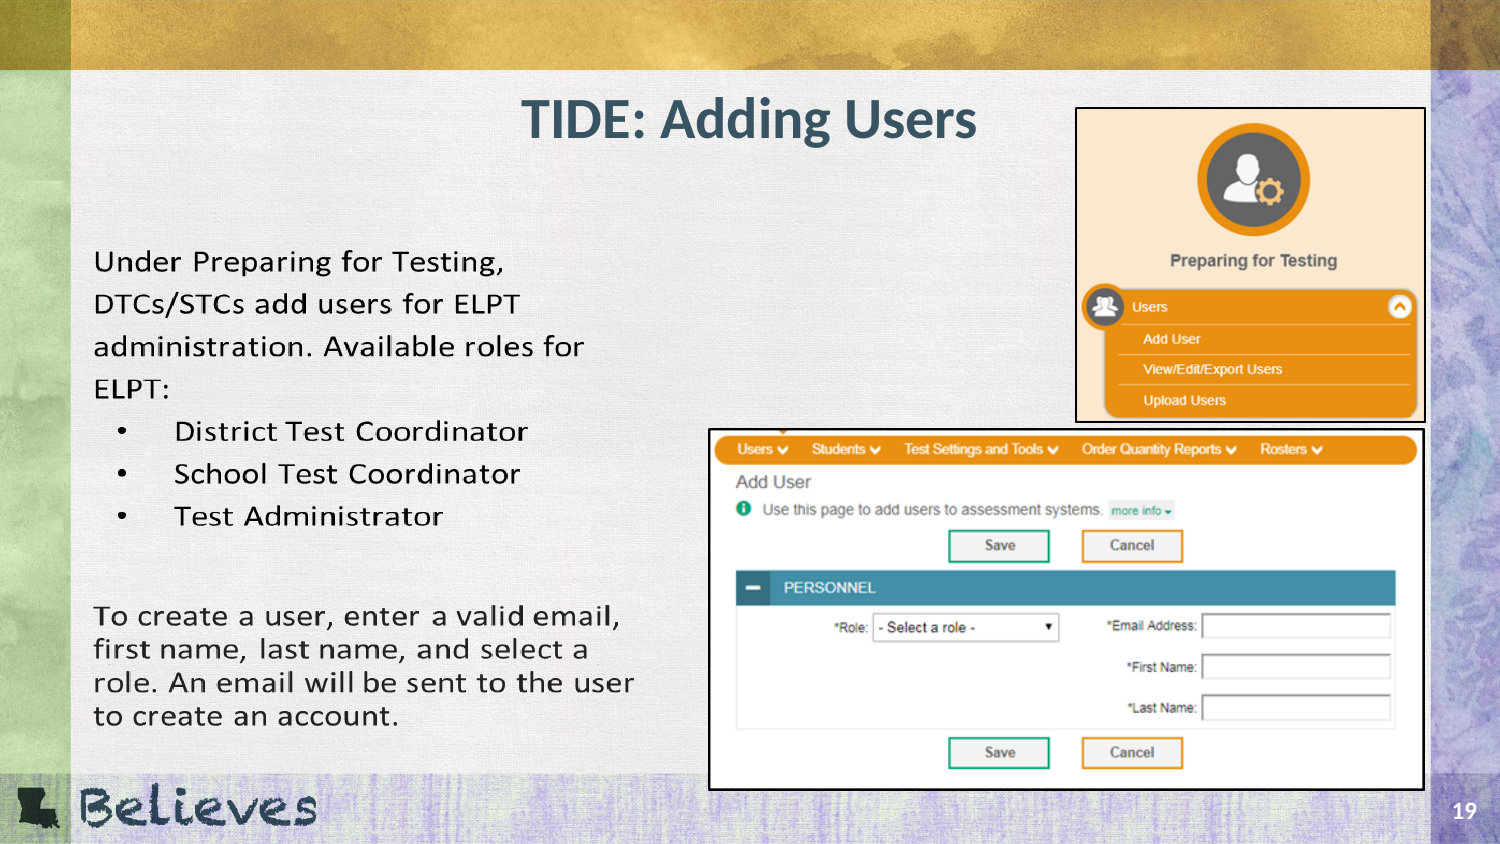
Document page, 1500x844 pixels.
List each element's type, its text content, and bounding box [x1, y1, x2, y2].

title TIDE: Adding Users [70, 44, 1430, 195]
picture [0, 0, 1500, 844]
